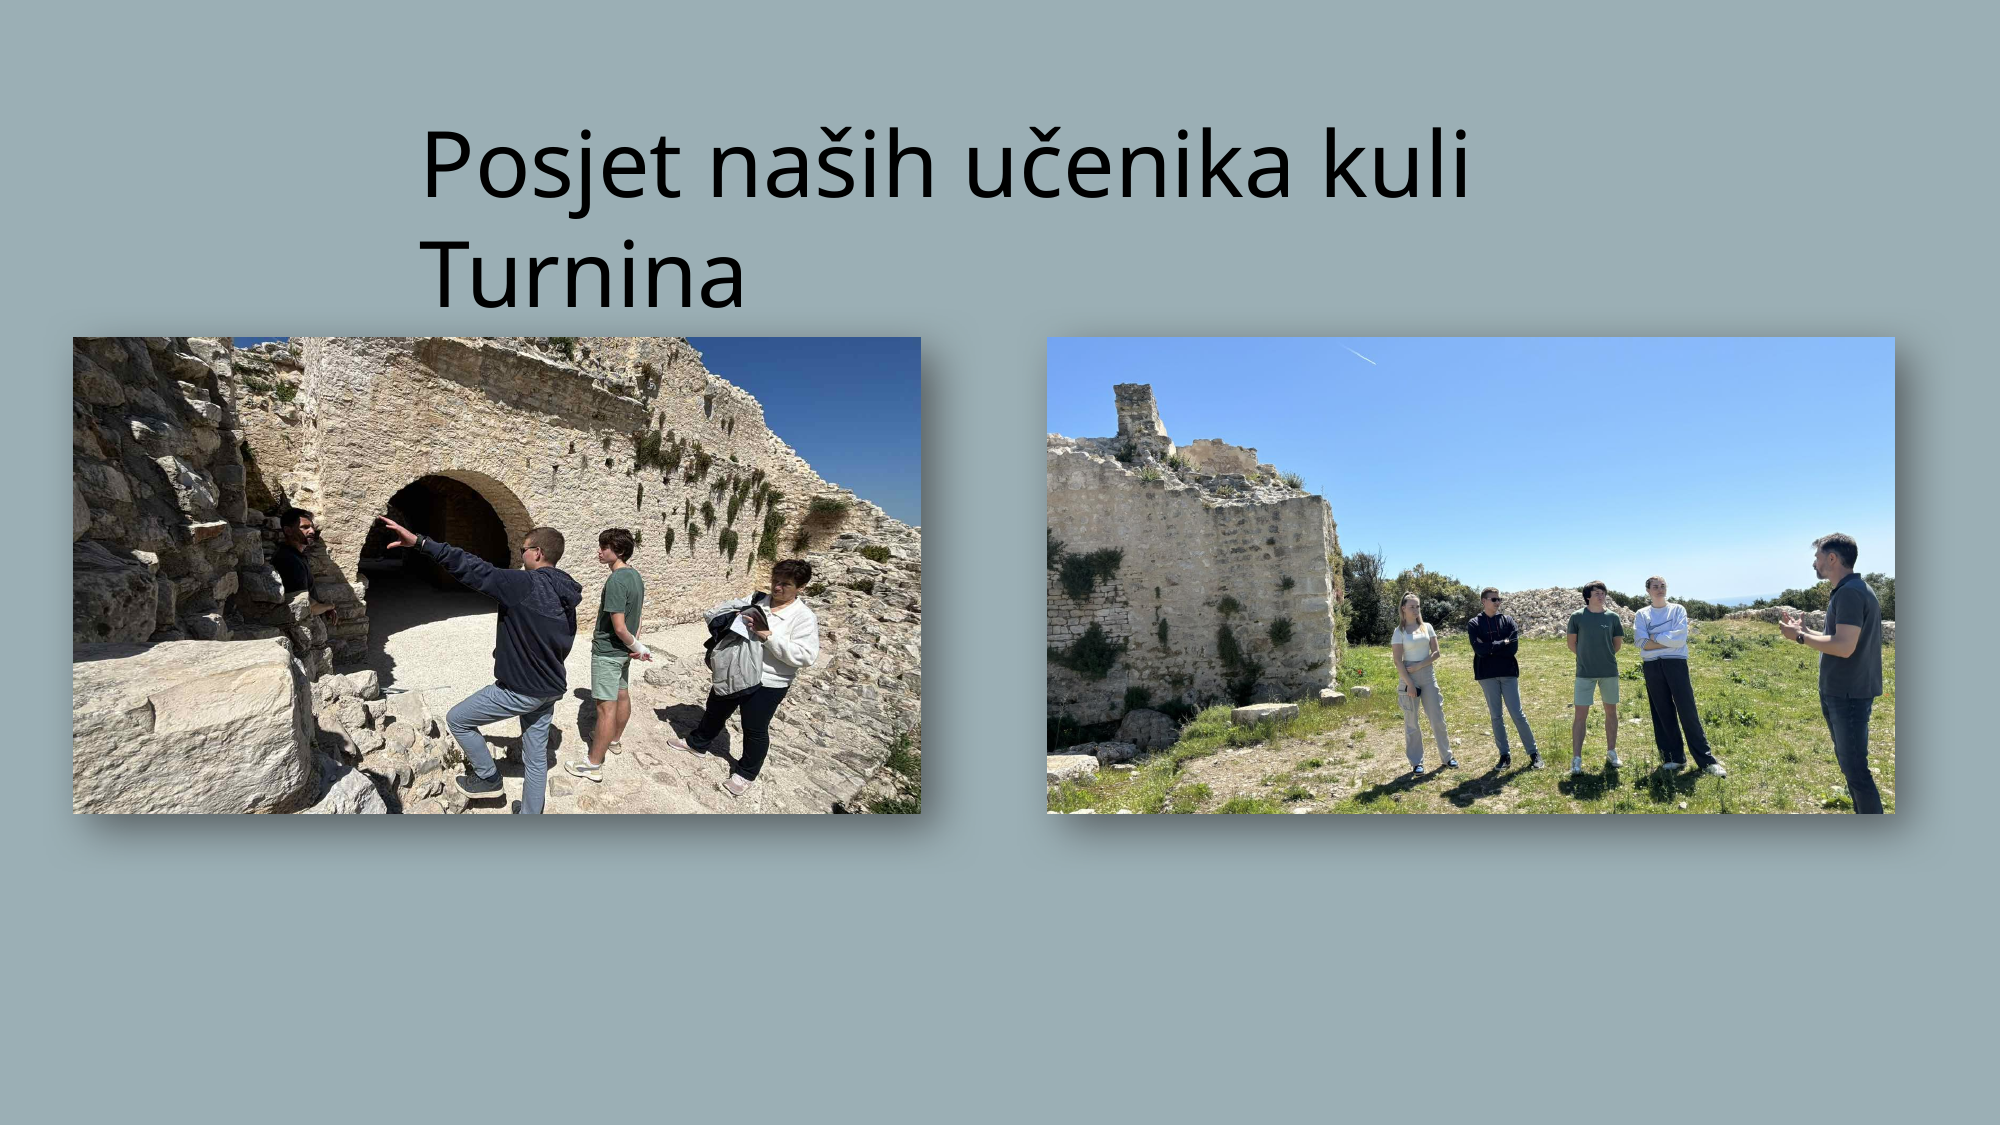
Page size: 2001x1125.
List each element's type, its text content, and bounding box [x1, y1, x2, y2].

picture [1047, 337, 1895, 814]
picture [73, 337, 921, 814]
text_box Posjet naših učenika kuli Turnina [405, 98, 1741, 334]
